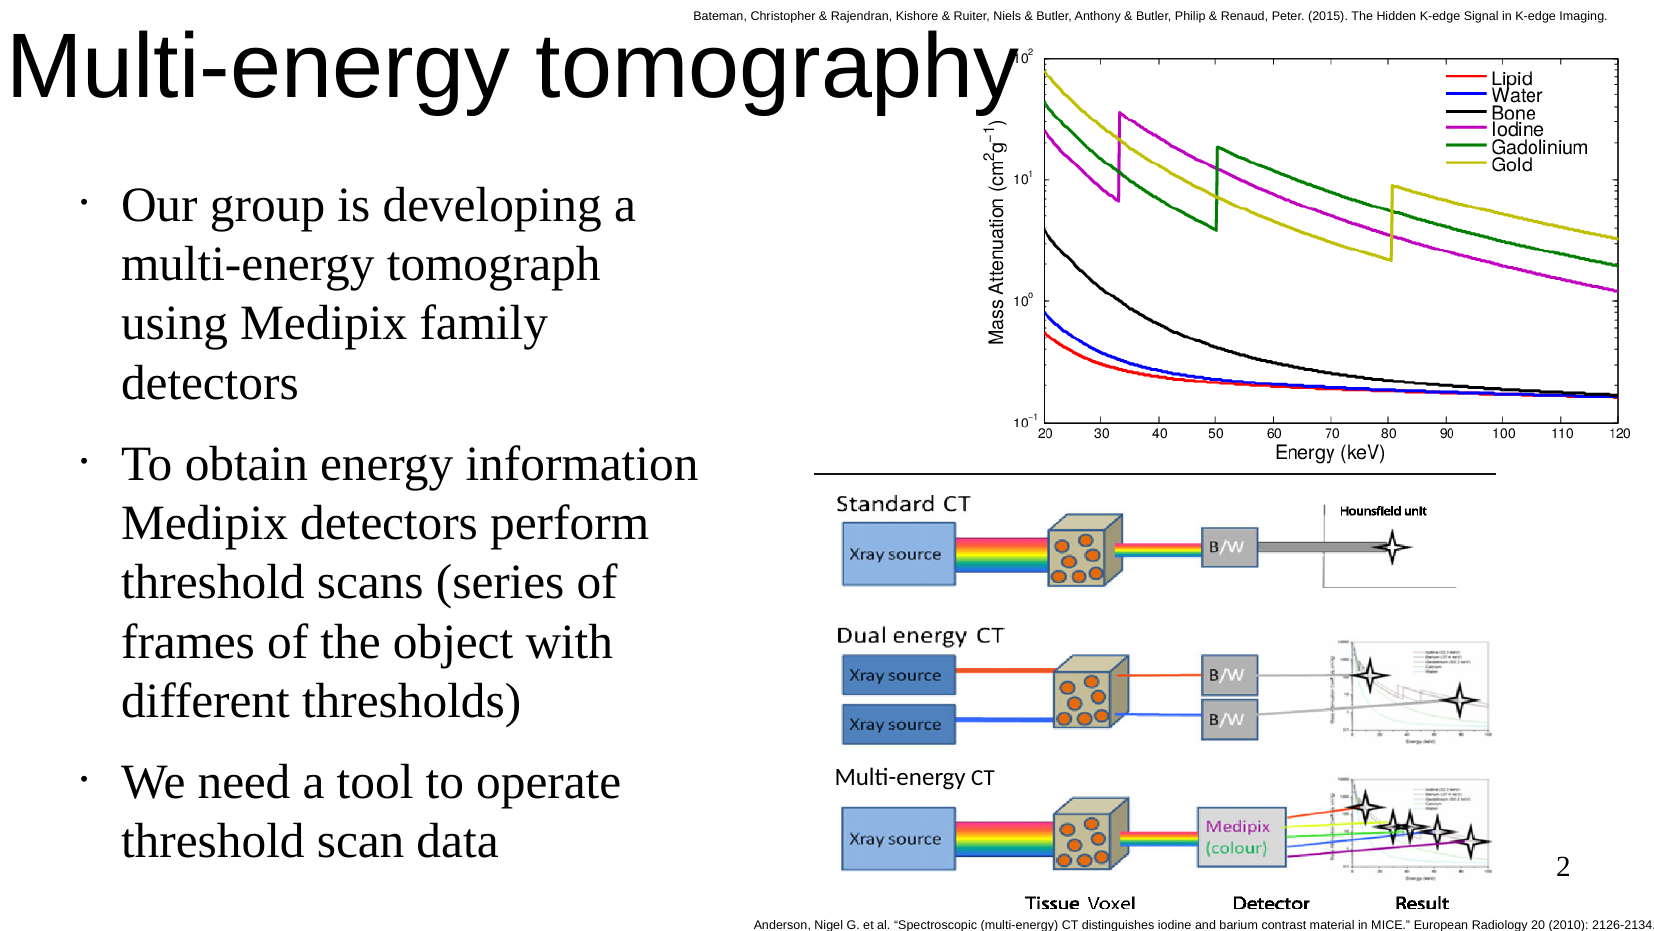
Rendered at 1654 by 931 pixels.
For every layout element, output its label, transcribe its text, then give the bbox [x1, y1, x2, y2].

slide_number 2 [1496, 847, 1571, 909]
text_box Anderson, Nigel G. et al. “Spectroscopic (multi-energy) CT distinguishes iodine and barium contrast material in MICE.” European Radiology 20 (2010): 2126-2134. [664, 909, 1654, 931]
list Our group is developing a multi-energy tomograph using Medipix family detectors To obtain energy information Medipix detectors perform threshold scans (series of frames of the object with different thresholds) We need a tool to operate threshold scan data [80, 172, 721, 881]
title Multi-energy tomography [0, 0, 1028, 122]
text_box Bateman, Christopher & Rajendran, Kishore & Ruiter, Niels & Butler, Anthony & Butler, Philip & Renaud, Peter. (2015). The Hidden K-edge Signal in K-edge Imaging. [604, 0, 1654, 31]
picture [814, 472, 1496, 910]
picture [966, 32, 1654, 470]
